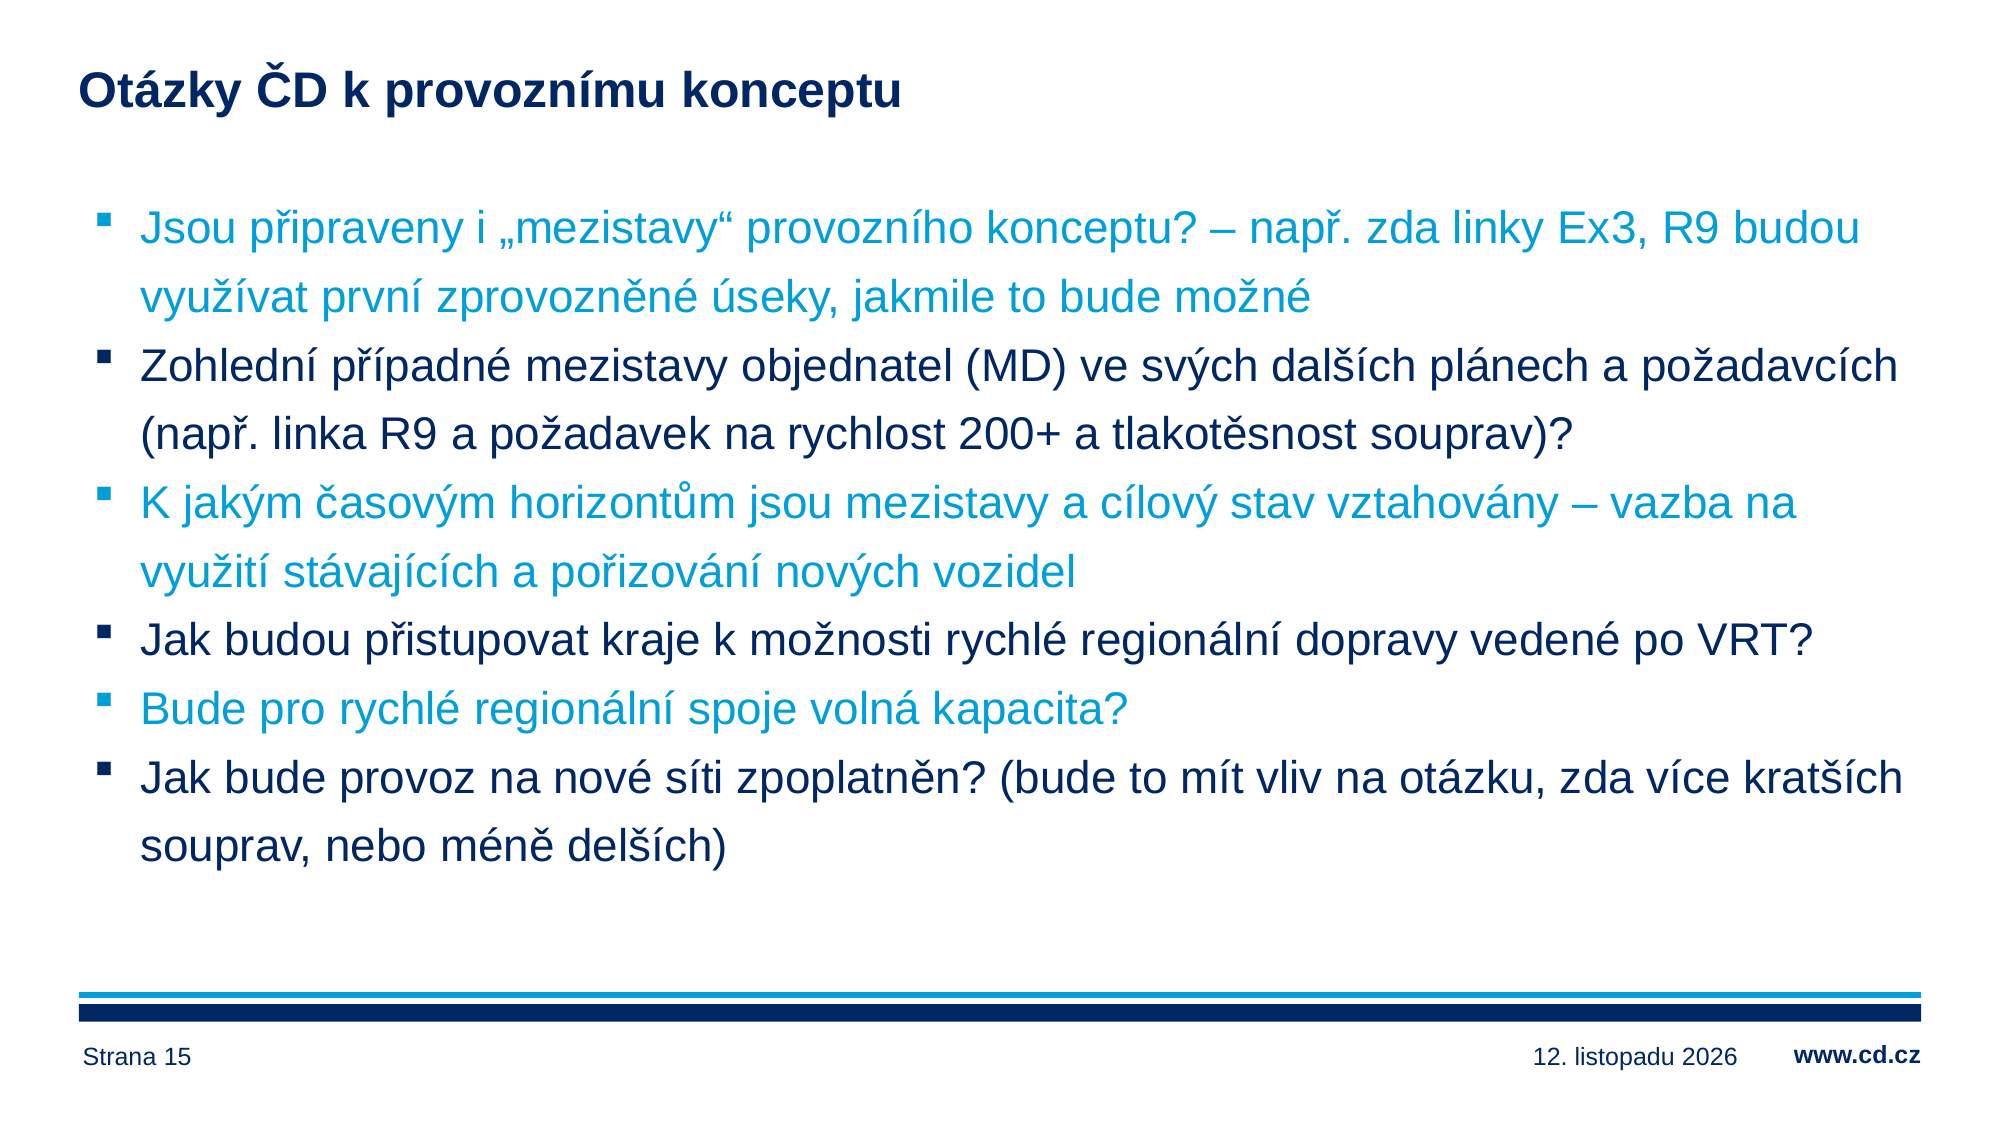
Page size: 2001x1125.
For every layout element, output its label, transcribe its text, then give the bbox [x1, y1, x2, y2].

title Otázky ČD k provoznímu konceptu [78, 59, 1922, 126]
slide_number Strana 15 [82, 1011, 327, 1071]
slide_number 15. září 2021 [1346, 1011, 1739, 1071]
text_box Jsou připraveny i „mezistavy“ provozního konceptu? – např. zda linky Ex3, R9 budou využívat první zprovozněné úseky, jakmile to bude možné Zohlední případné mezistavy objednatel (MD) ve svých dalších plánech a požadavcích (např. linka R9 a požadavek na rychlost 200+ a tlakotěsnost souprav)? K jakým časovým horizontům jsou mezistavy a cílový stav vztahovány – vazba na využití stávajících a pořizování nových vozidel Jak budou přistupovat kraje k možnosti rychlé regionální dopravy vedené po VRT? Bude pro rychlé regionální spoje volná kapacita? Jak bude provoz na nové síti zpoplatněn? (bude to mít vliv na otázku, zda více kratších souprav, nebo méně delších) [78, 176, 1922, 933]
